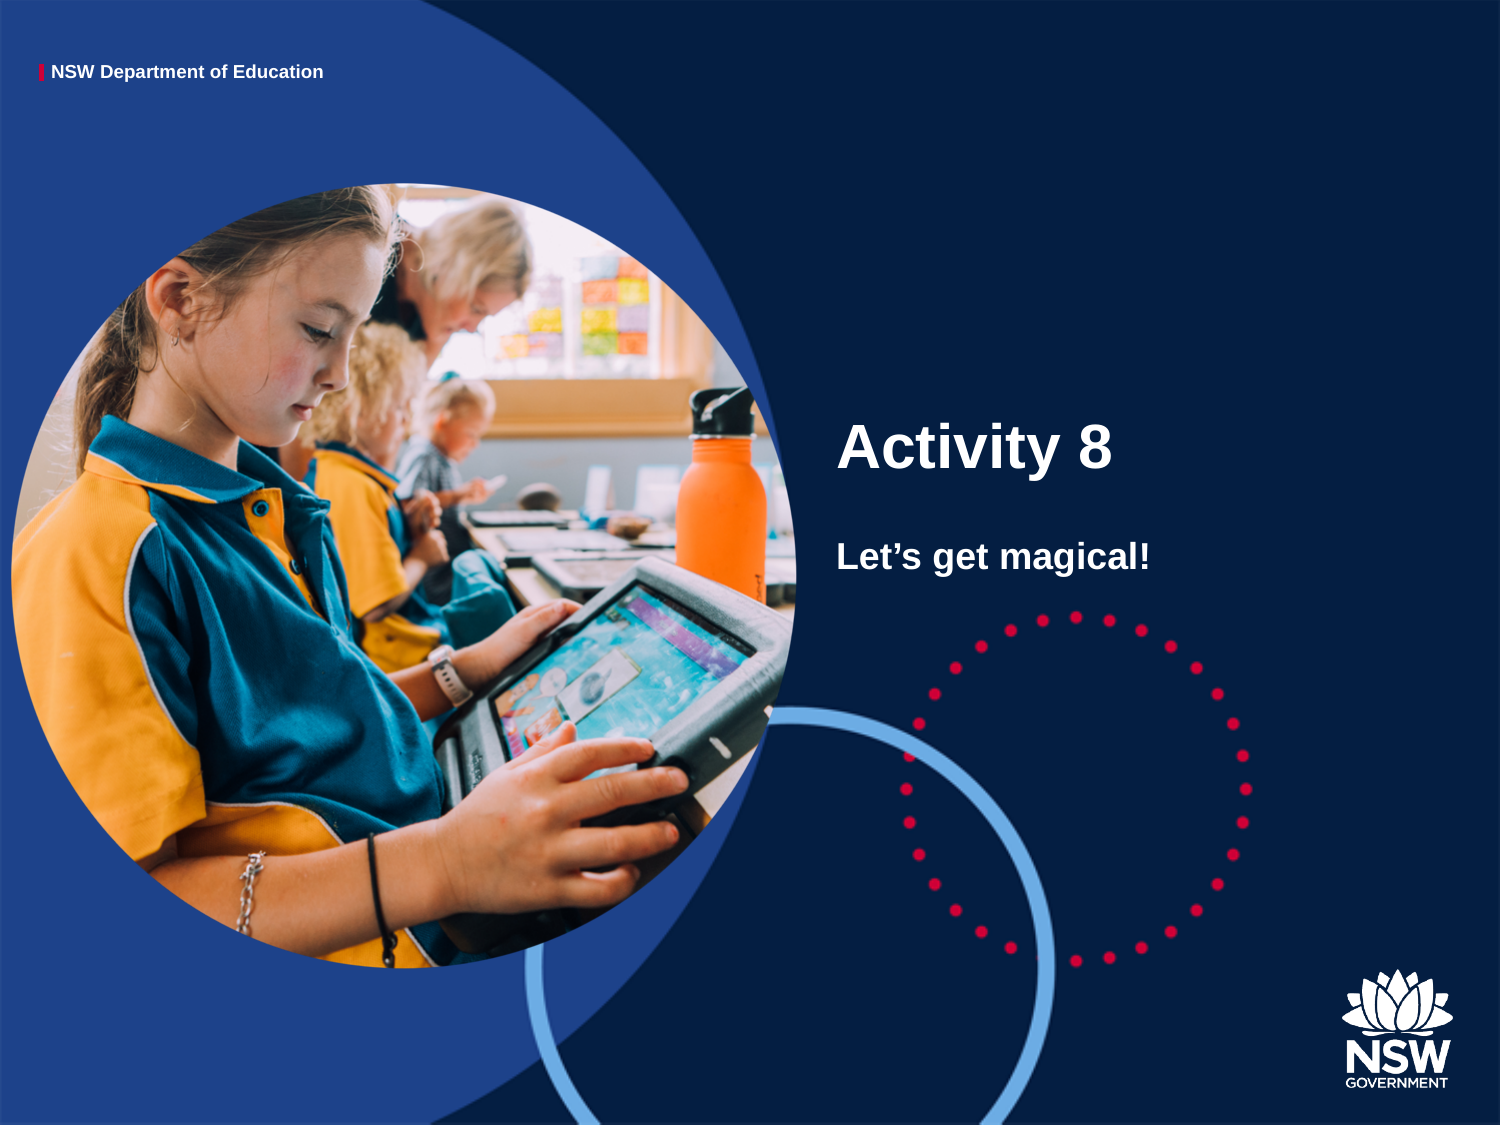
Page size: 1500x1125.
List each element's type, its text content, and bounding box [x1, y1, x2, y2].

list Let’s get magical! [836, 501, 1438, 655]
title Activity 8 [836, 300, 1438, 483]
picture [0, 0, 1500, 1125]
